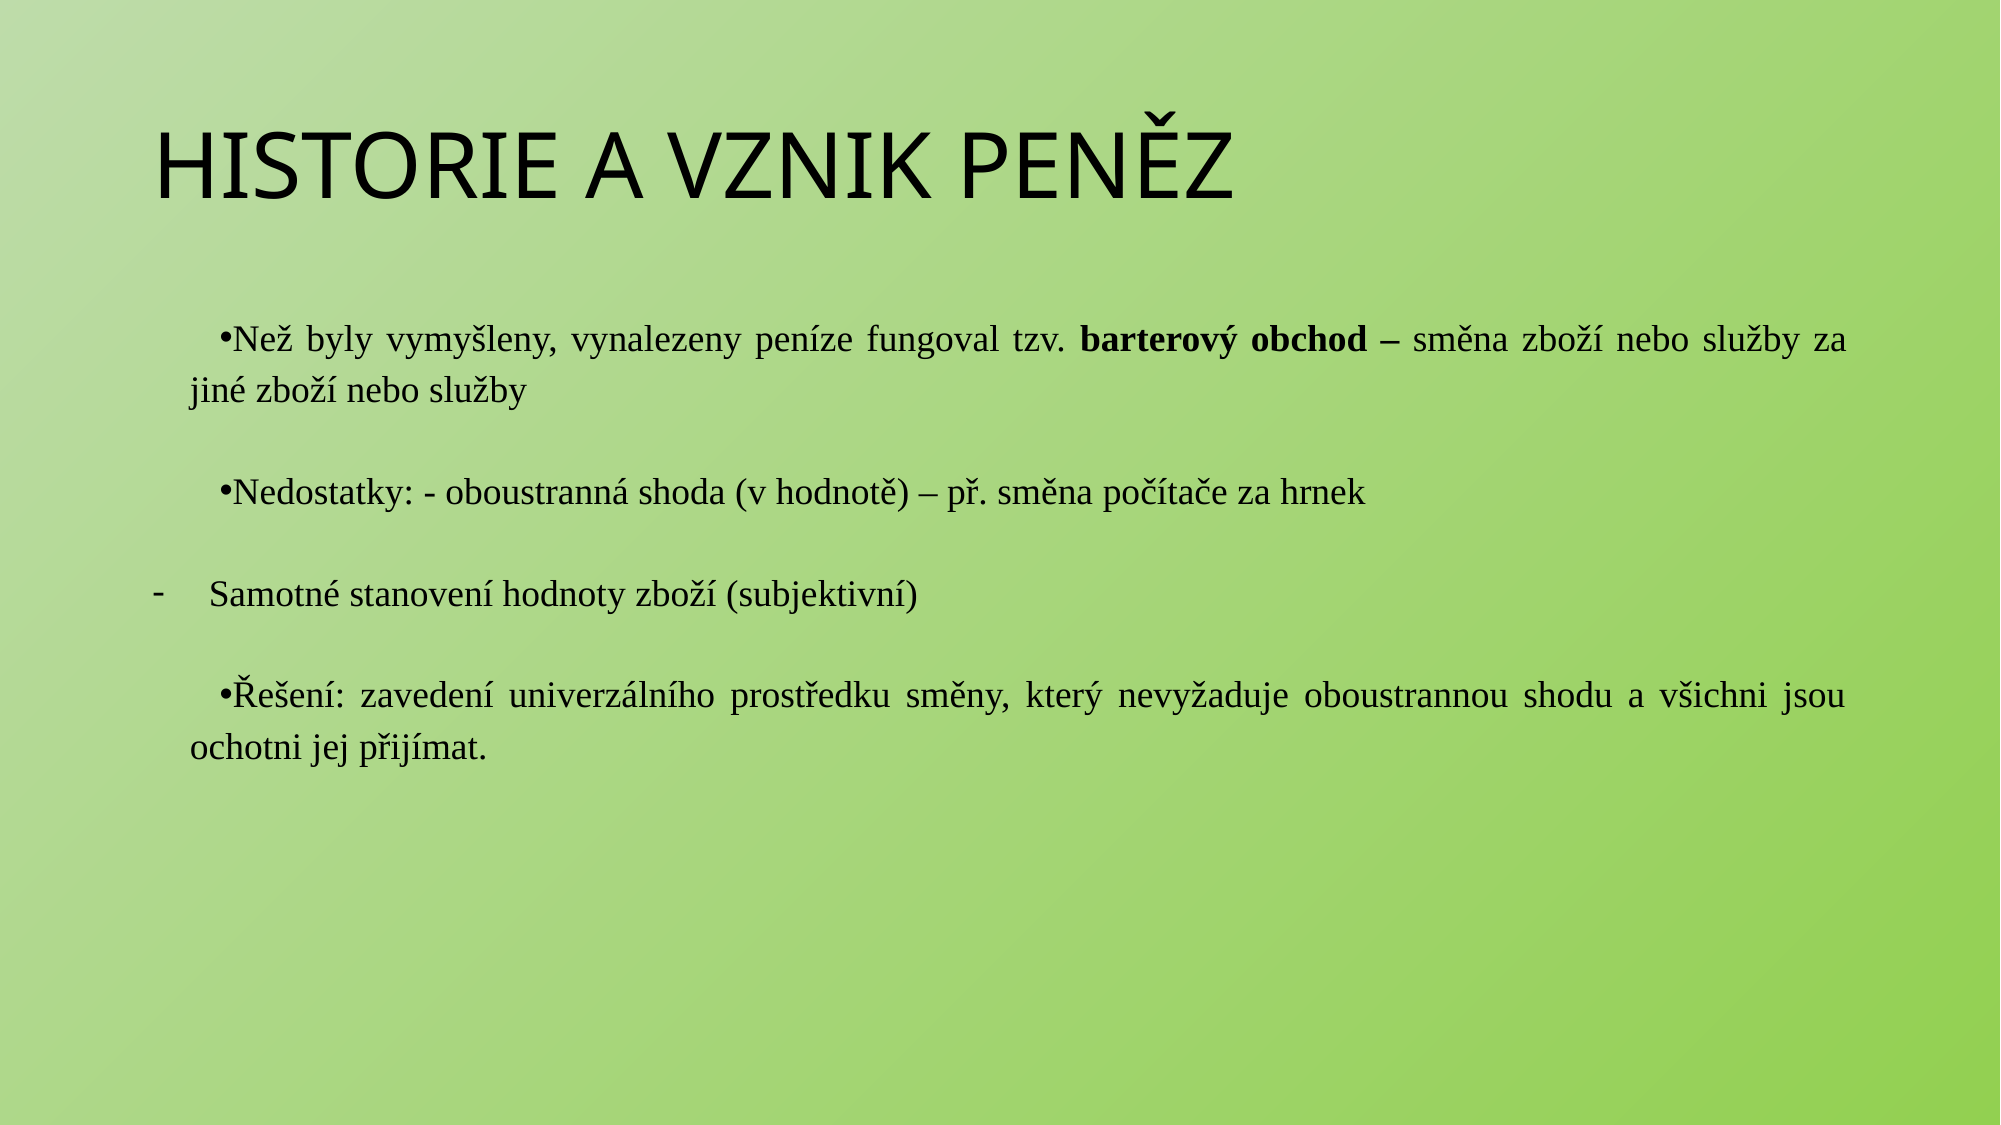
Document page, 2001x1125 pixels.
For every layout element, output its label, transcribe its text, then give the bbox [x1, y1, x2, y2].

list Než byly vymyšleny, vynalezeny peníze fungoval tzv. barterový obchod – směna zboží nebo služby za jiné zboží nebo služby Nedostatky: - oboustranná shoda (v hodnotě) – př. směna počítače za hrnek Samotné stanovení hodnoty zboží (subjektivní) Řešení: zavedení univerzálního prostředku směny, který nevyžaduje oboustrannou shodu a všichni jsou ochotni jej přijímat. [137, 299, 1863, 1014]
title HISTORIE A VZNIK PENĚZ [137, 59, 1863, 278]
